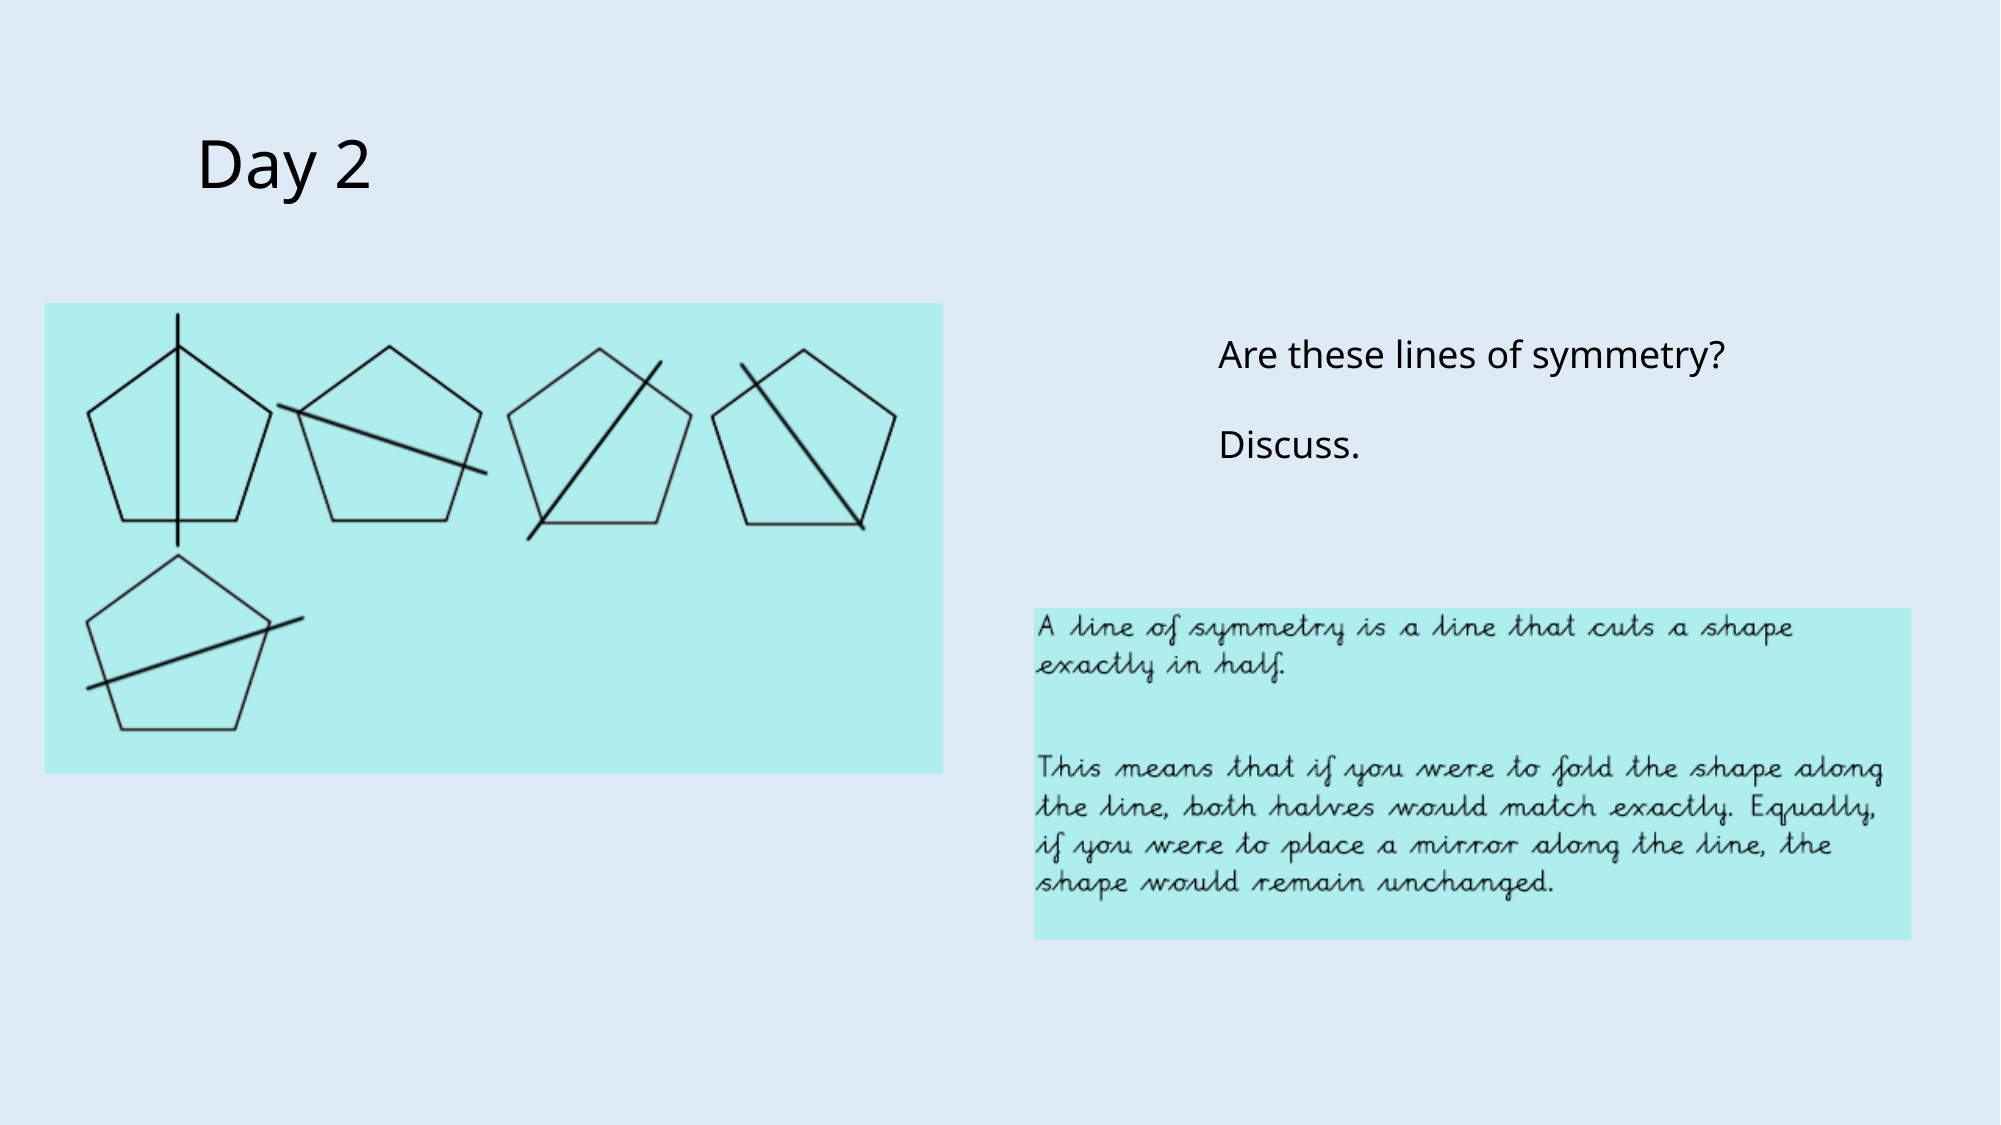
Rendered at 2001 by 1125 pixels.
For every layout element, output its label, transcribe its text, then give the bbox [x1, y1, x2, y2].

text_box Are these lines of symmetry? Discuss. [1203, 323, 1742, 519]
picture [1034, 608, 1911, 940]
text_box Day 2 [182, 114, 1182, 209]
picture [45, 303, 943, 775]
